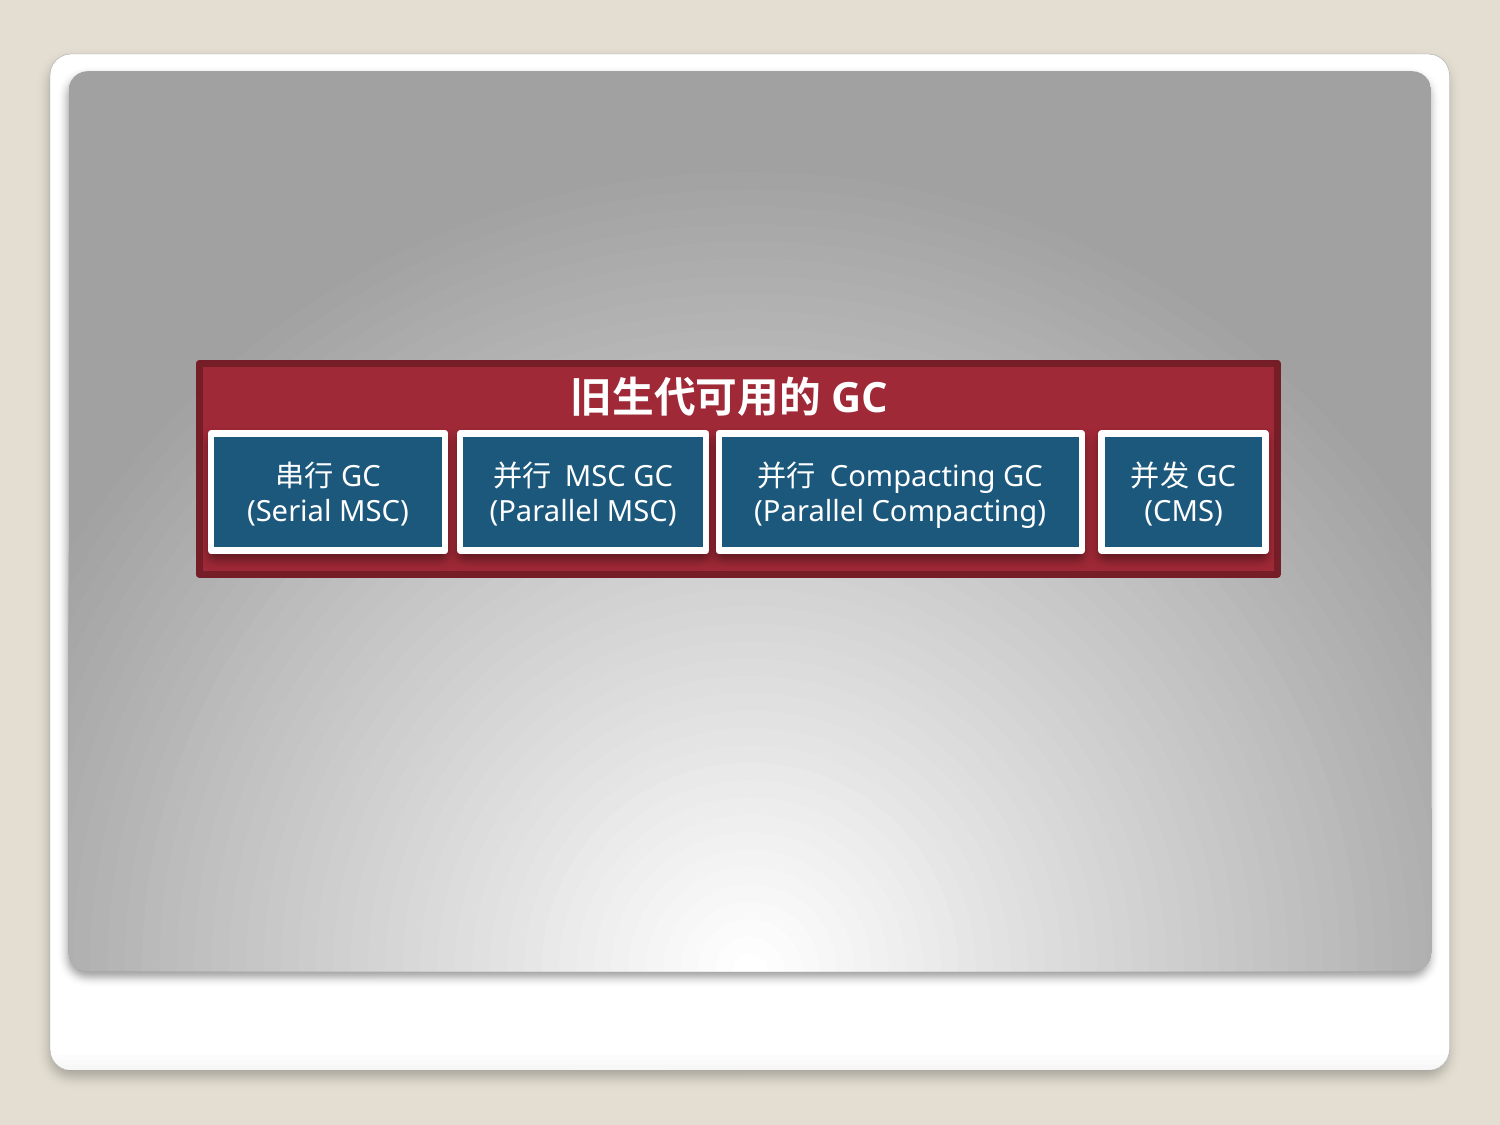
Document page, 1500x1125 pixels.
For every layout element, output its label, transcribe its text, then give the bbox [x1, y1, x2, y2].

text_box 串行GC (Serial MSC) [208, 430, 448, 554]
text_box 并行 MSC GC (Parallel MSC) [457, 430, 709, 554]
text_box 旧生代可用的GC [555, 363, 903, 429]
text_box 并行 Compacting GC (Parallel Compacting) [716, 430, 1085, 554]
text_box 并发GC (CMS) [1098, 430, 1269, 554]
text_box [196, 360, 1281, 578]
